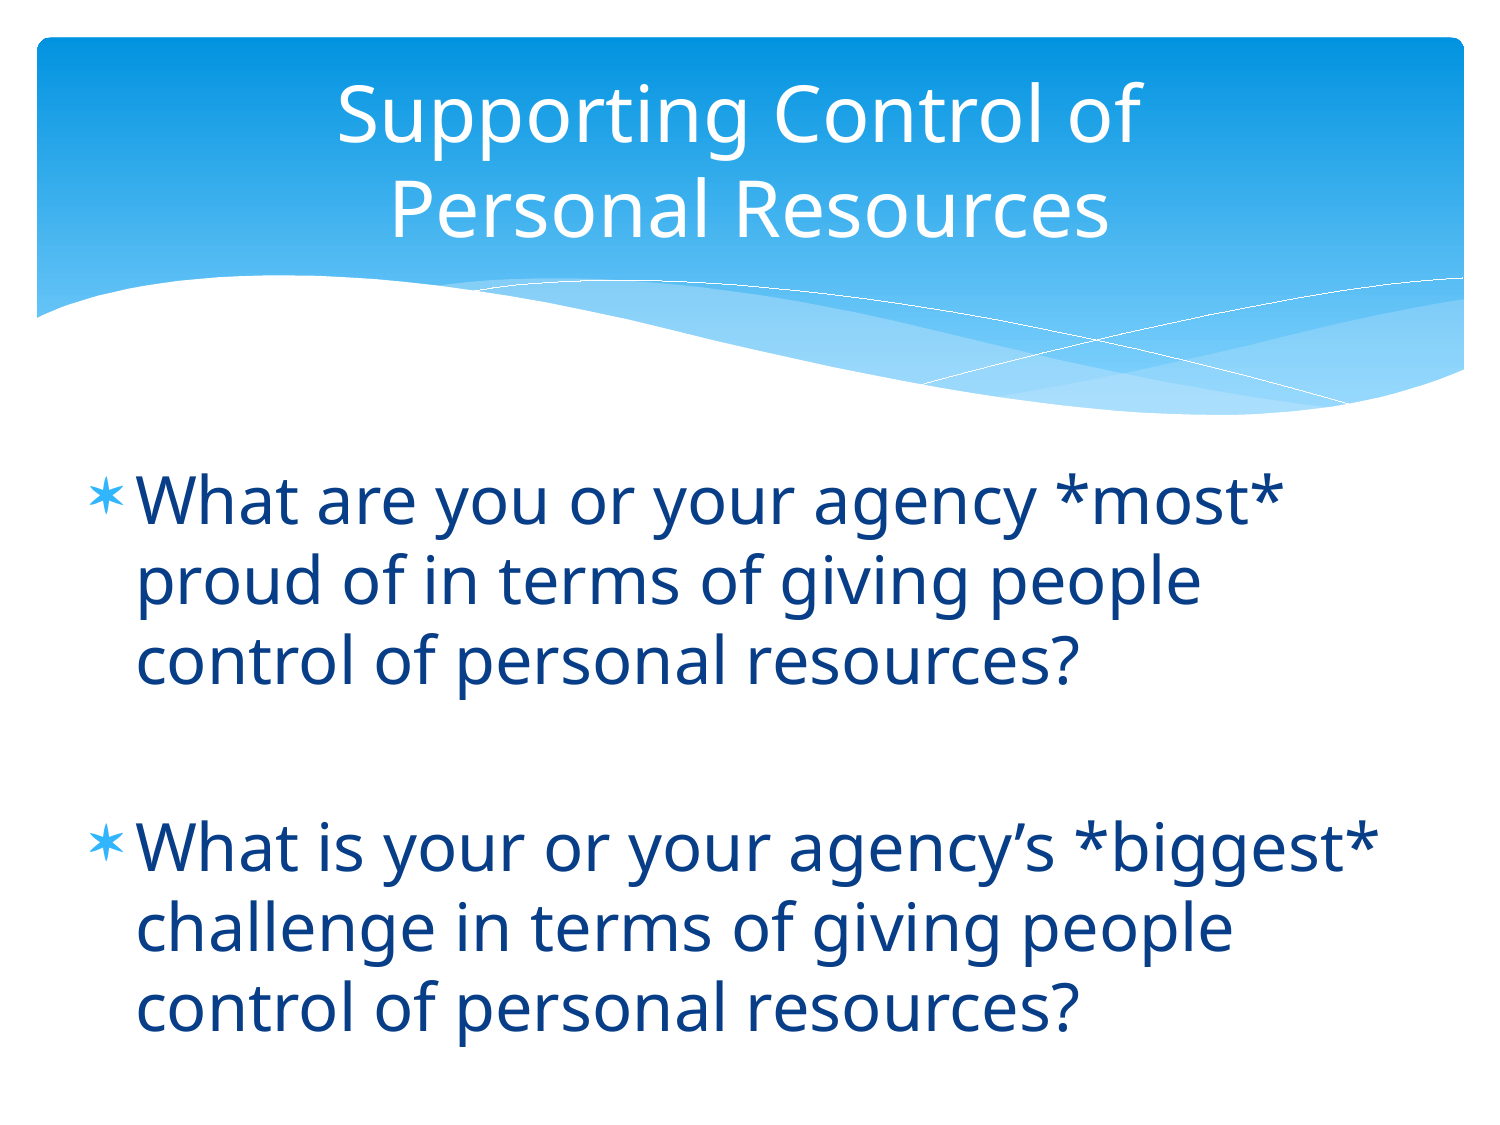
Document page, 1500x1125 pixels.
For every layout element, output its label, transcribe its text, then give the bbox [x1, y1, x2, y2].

title Supporting Control of Personal Resources [75, 55, 1425, 261]
list What are you or your agency *most* proud of in terms of giving people control of personal resources? What is your or your agency’s *biggest* challenge in terms of giving people control of personal resources? [75, 450, 1413, 1088]
